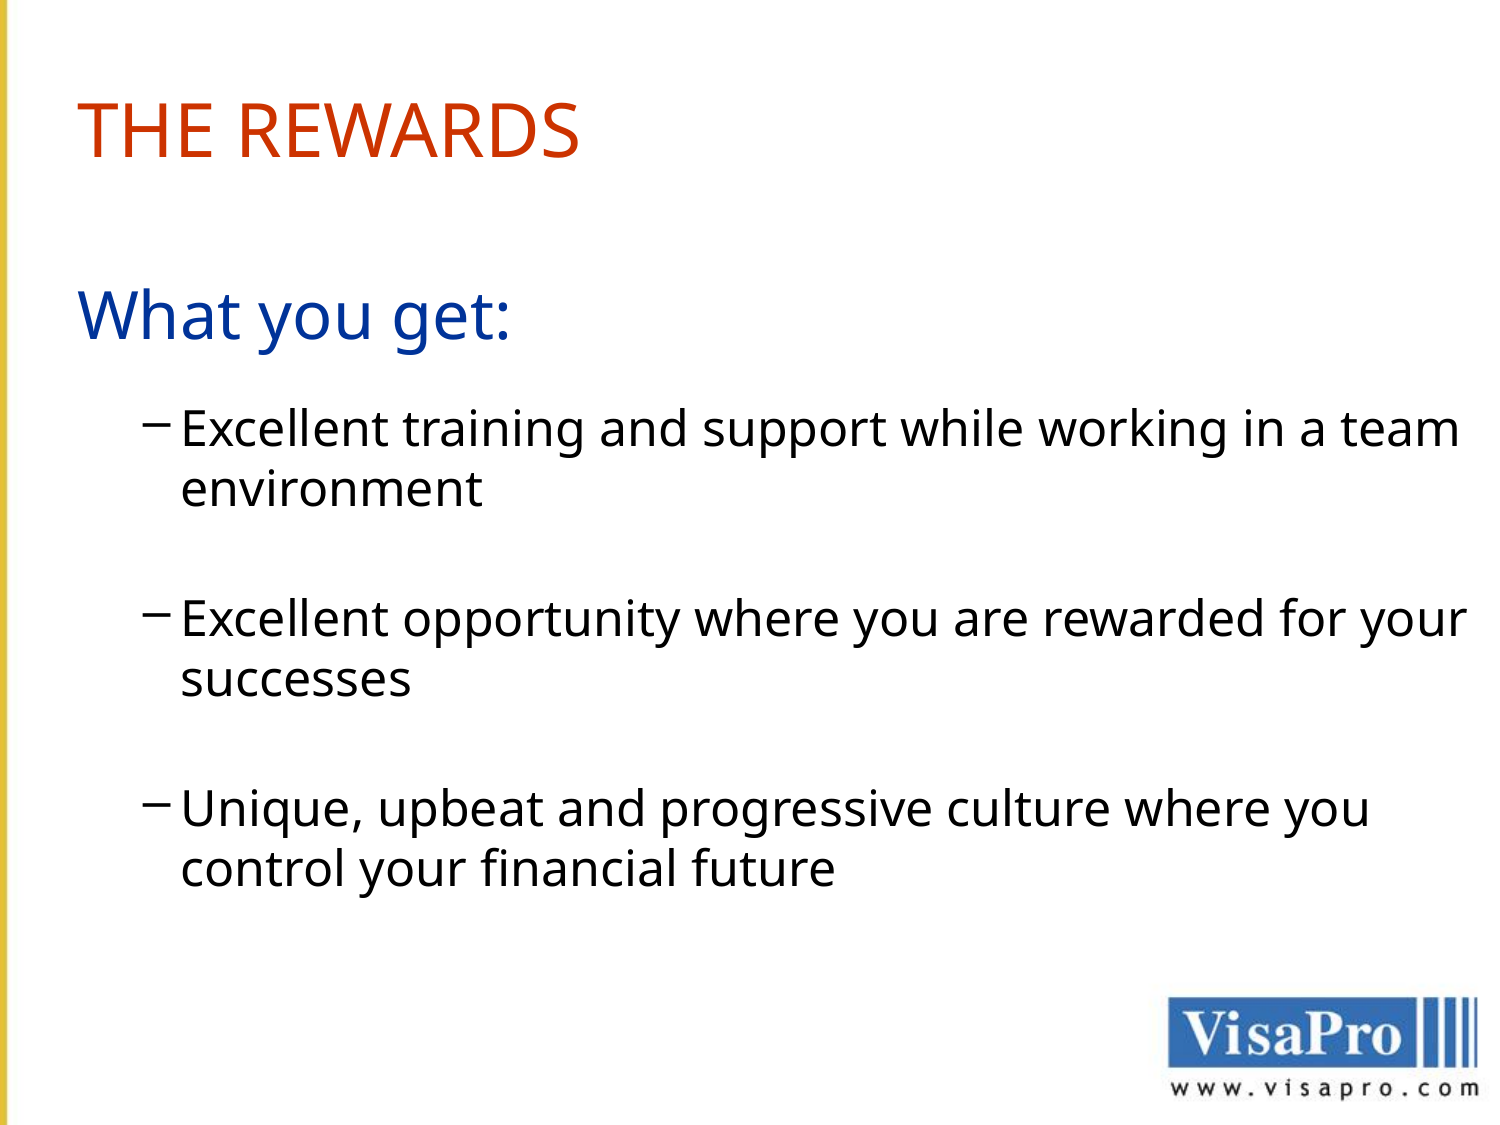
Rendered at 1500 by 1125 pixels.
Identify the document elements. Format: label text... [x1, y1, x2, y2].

picture [0, 0, 1500, 1125]
text_box THE REWARDS What you get: Excellent training and support while working in a team environment Excellent opportunity where you are rewarded for your successes Unique, upbeat and progressive culture where you control your financial future [62, 74, 1488, 1034]
